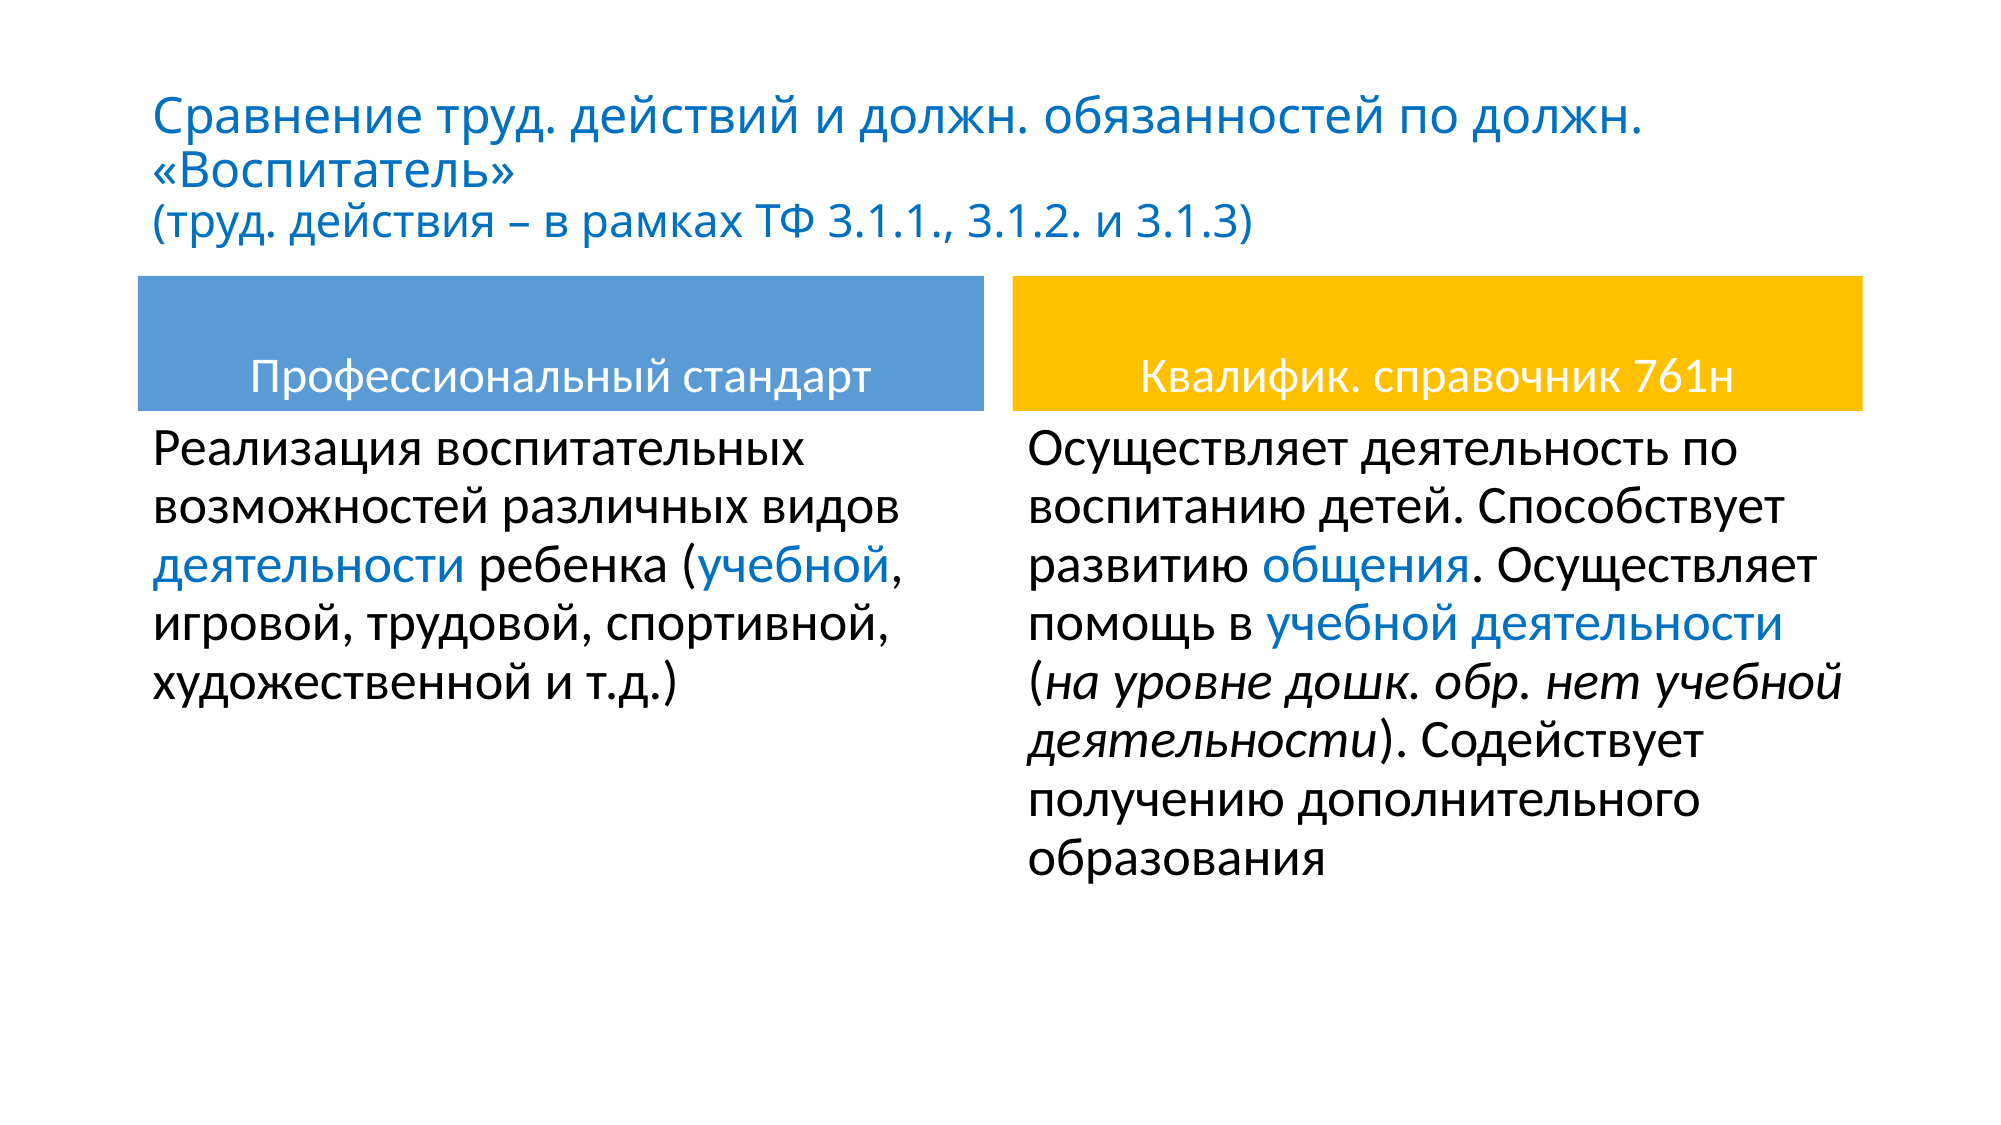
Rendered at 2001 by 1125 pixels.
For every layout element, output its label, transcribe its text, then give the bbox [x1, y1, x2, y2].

list Осуществляет деятельность по воспитанию детей. Способствует развитию общения. Осуществляет помощь в учебной деятельности (на уровне дошк. обр. нет учебной деятельности). Содействует получению дополнительного образования [1012, 410, 1863, 1016]
title Сравнение труд. действий и должн. обязанностей по должн. «Воспитатель» (труд. действия – в рамках ТФ 3.1.1., 3.1.2. и 3.1.3) [137, 59, 1863, 278]
list Квалифик. справочник 761н [1012, 275, 1863, 410]
list Реализация воспитательных возможностей различных видов деятельности ребенка (учебной, игровой, трудовой, спортивной, художественной и т.д.) [137, 410, 984, 1016]
list Профессиональный стандарт [137, 275, 984, 410]
